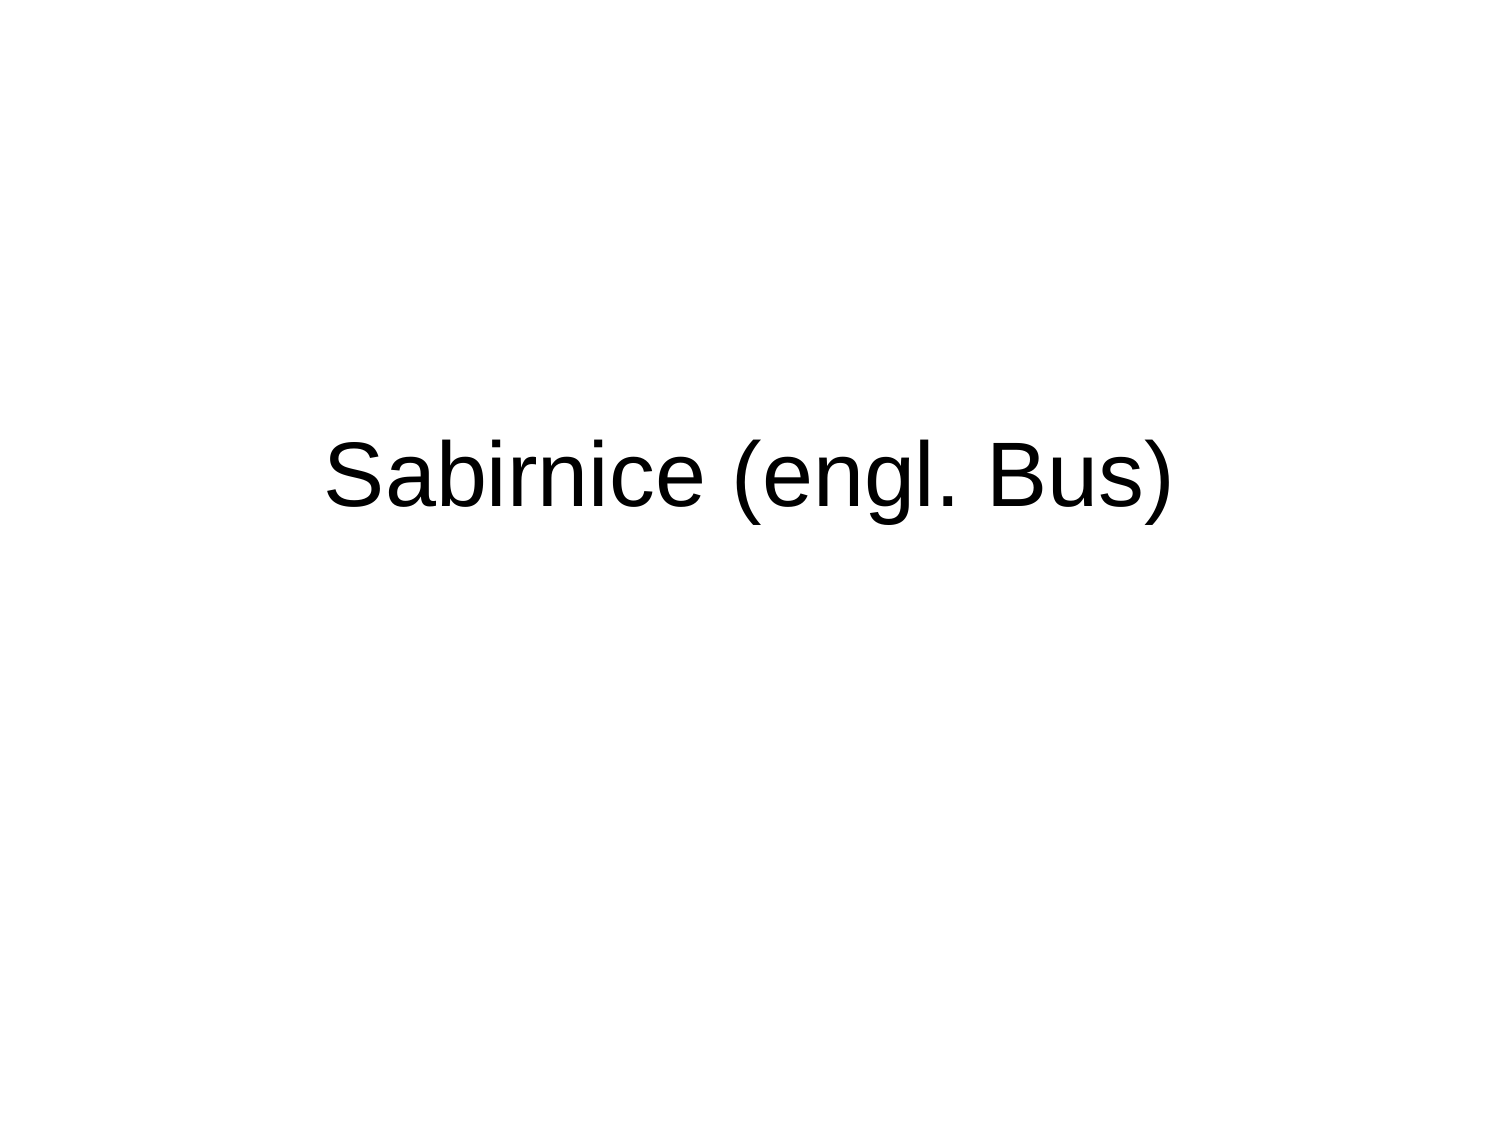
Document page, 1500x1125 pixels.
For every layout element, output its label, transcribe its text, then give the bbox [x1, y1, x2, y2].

title Sabirnice (engl. Bus) [112, 349, 1388, 591]
